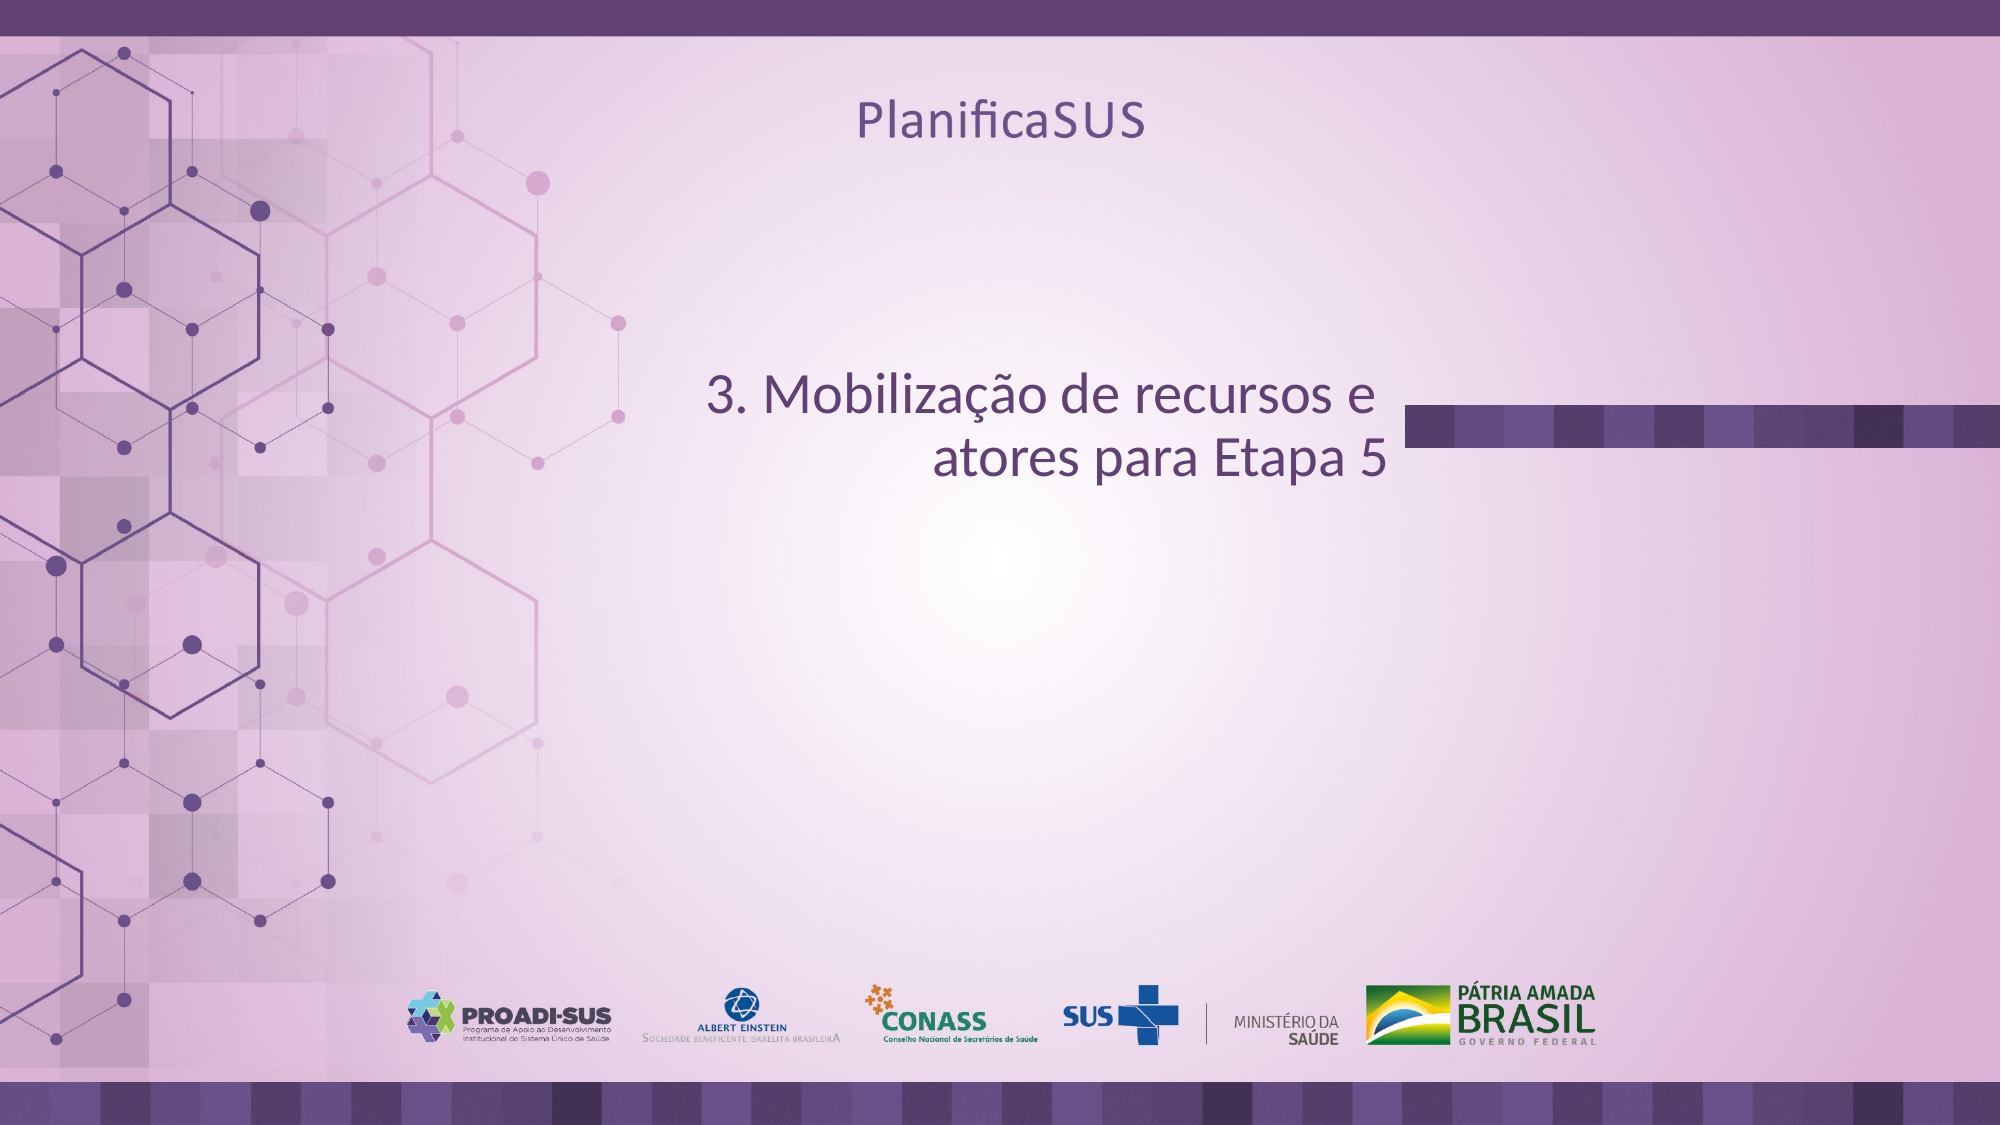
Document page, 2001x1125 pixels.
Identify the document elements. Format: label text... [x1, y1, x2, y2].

title 3. Mobilização de recursos e atores para Etapa 5 [239, 354, 1406, 498]
picture [0, 37, 2000, 1125]
